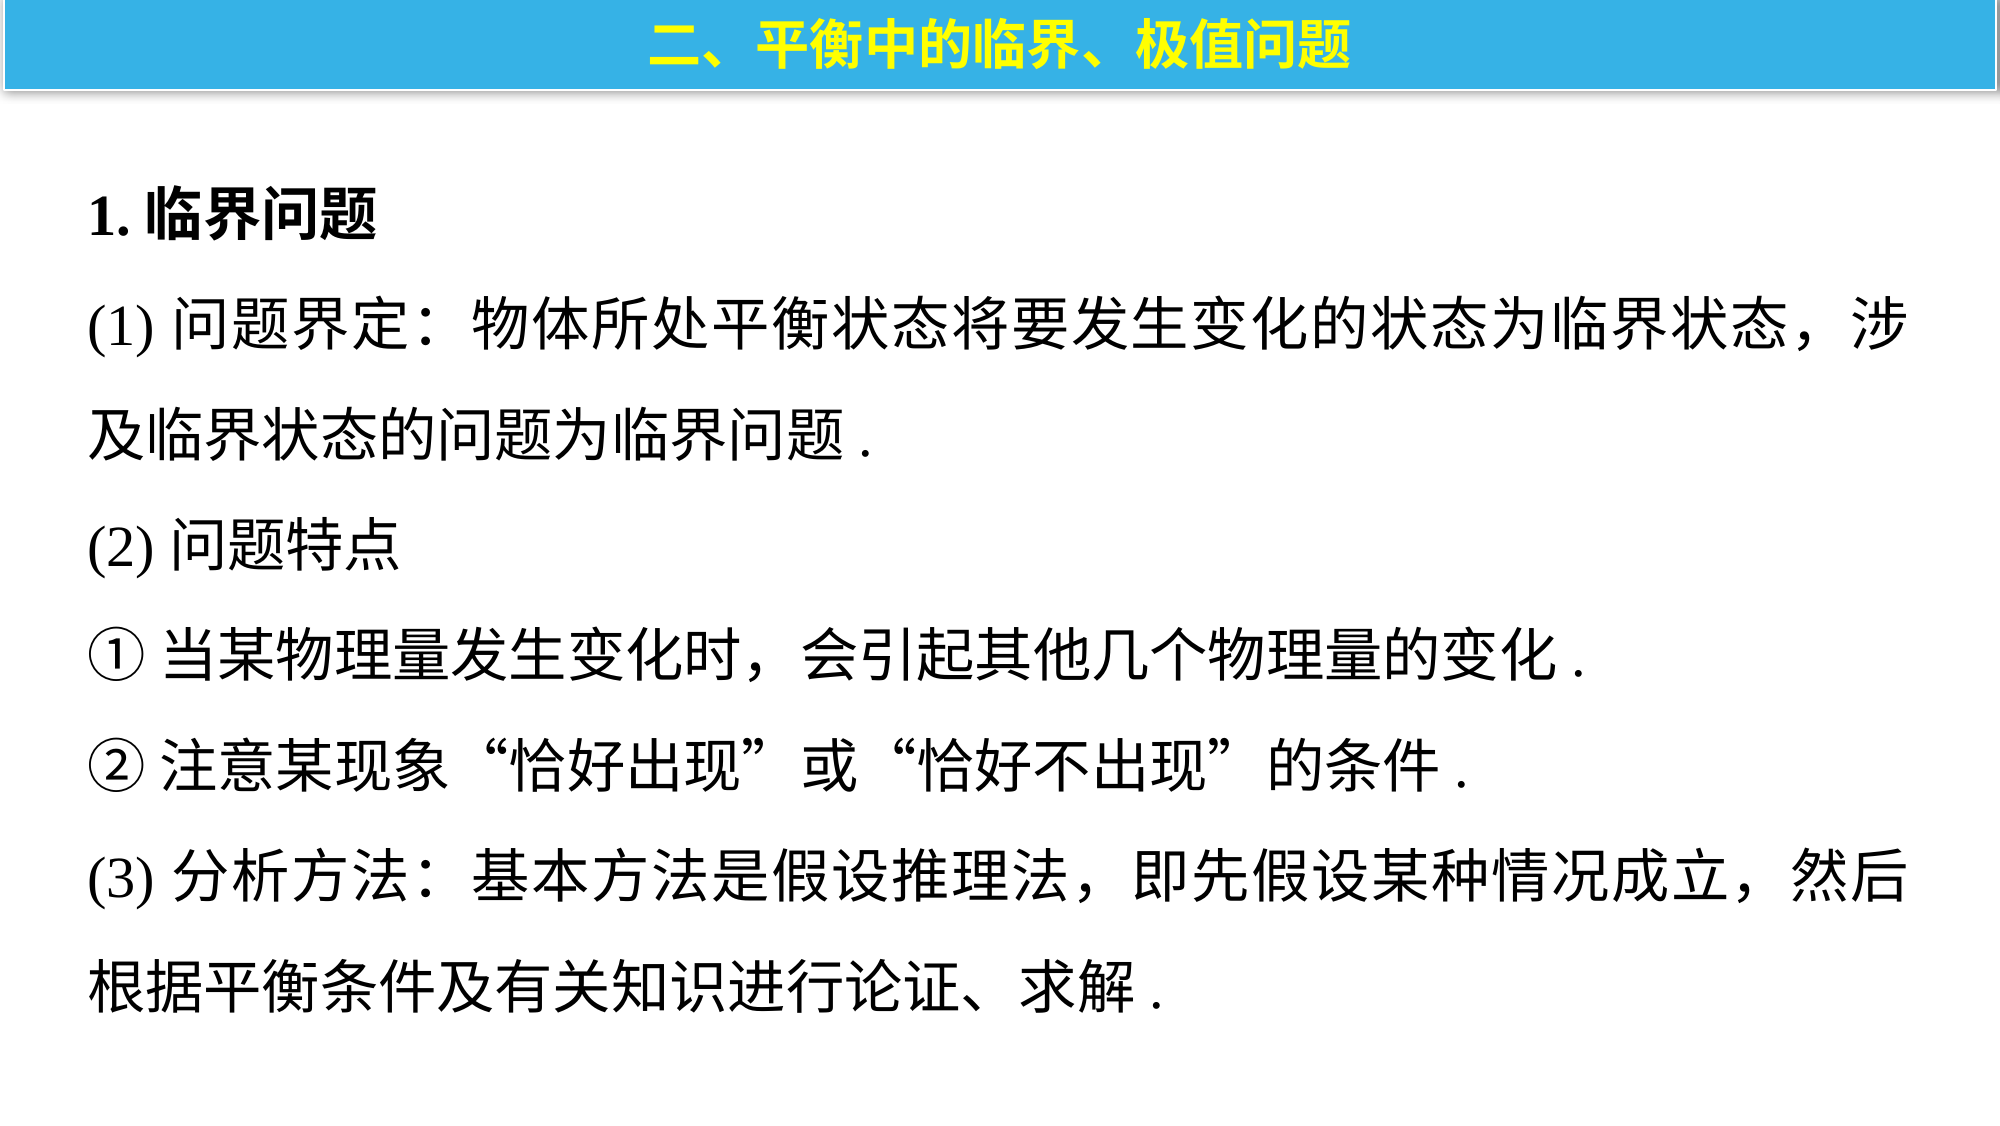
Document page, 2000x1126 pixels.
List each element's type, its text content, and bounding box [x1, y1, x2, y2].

text_box 1.临界问题 (1)问题界定：物体所处平衡状态将要发生变化的状态为临界状态，涉及临界状态的问题为临界问题. (2)问题特点 ①当某物理量发生变化时，会引起其他几个物理量的变化. ②注意某现象“恰好出现”或“恰好不出现”的条件. (3)分析方法：基本方法是假设推理法，即先假设某种情况成立，然后根据平衡条件及有关知识进行论证、求解. [72, 128, 1924, 1028]
text_box 二、平衡中的临界、极值问题 [3, 0, 1997, 91]
